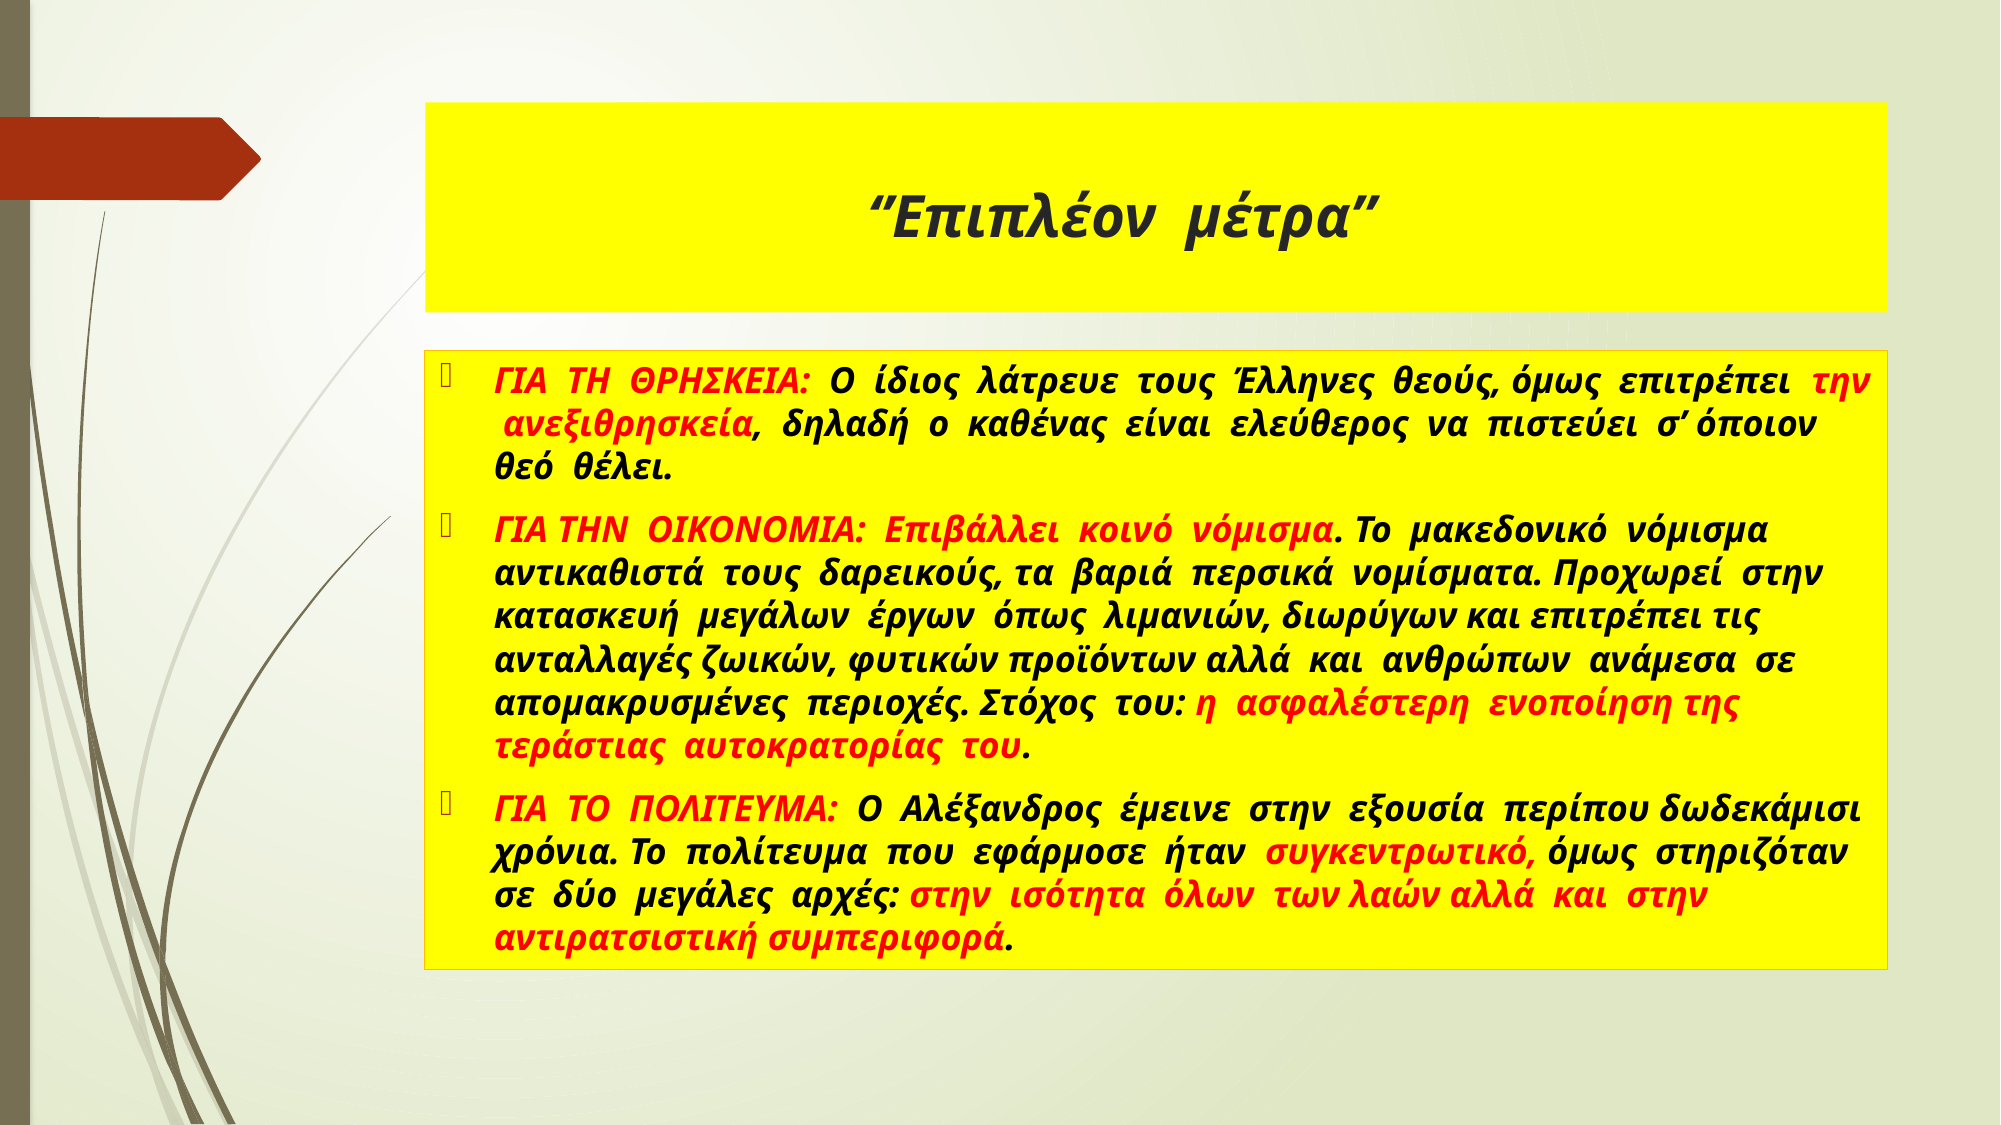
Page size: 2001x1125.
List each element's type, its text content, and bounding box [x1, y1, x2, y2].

list ΓΙΑ ΤΗ ΘΡΗΣΚΕΙΑ: Ο ίδιος λάτρευε τους Έλληνες θεούς, όμως επιτρέπει την ανεξιθρησκεία, δηλαδή ο καθένας είναι ελεύθερος να πιστεύει σ’ όποιον θεό θέλει. ΓΙΑ ΤΗΝ ΟΙΚΟΝΟΜΙΑ: Επιβάλλει κοινό νόμισμα. Το μακεδονικό νόμισμα αντικαθιστά τους δαρεικούς, τα βαριά περσικά νομίσματα. Προχωρεί στην κατασκευή μεγάλων έργων όπως λιμανιών, διωρύγων και επιτρέπει τις ανταλλαγές ζωικών, φυτικών προϊόντων αλλά και ανθρώπων ανάμεσα σε απομακρυσμένες περιοχές. Στόχος του: η ασφαλέστερη ενοποίηση της τεράστιας αυτοκρατορίας του. ΓΙΑ ΤΟ ΠΟΛΙΤΕΥΜΑ: Ο Αλέξανδρος έμεινε στην εξουσία περίπου δωδεκάμισι χρόνια. Το πολίτευμα που εφάρμοσε ήταν συγκεντρωτικό, όμως στηριζόταν σε δύο μεγάλες αρχές: στην ισότητα όλων των λαών αλλά και στην αντιρατσιστική συμπεριφορά. [424, 350, 1888, 970]
title ‘’Επιπλέον μέτρα’’ [425, 102, 1888, 313]
